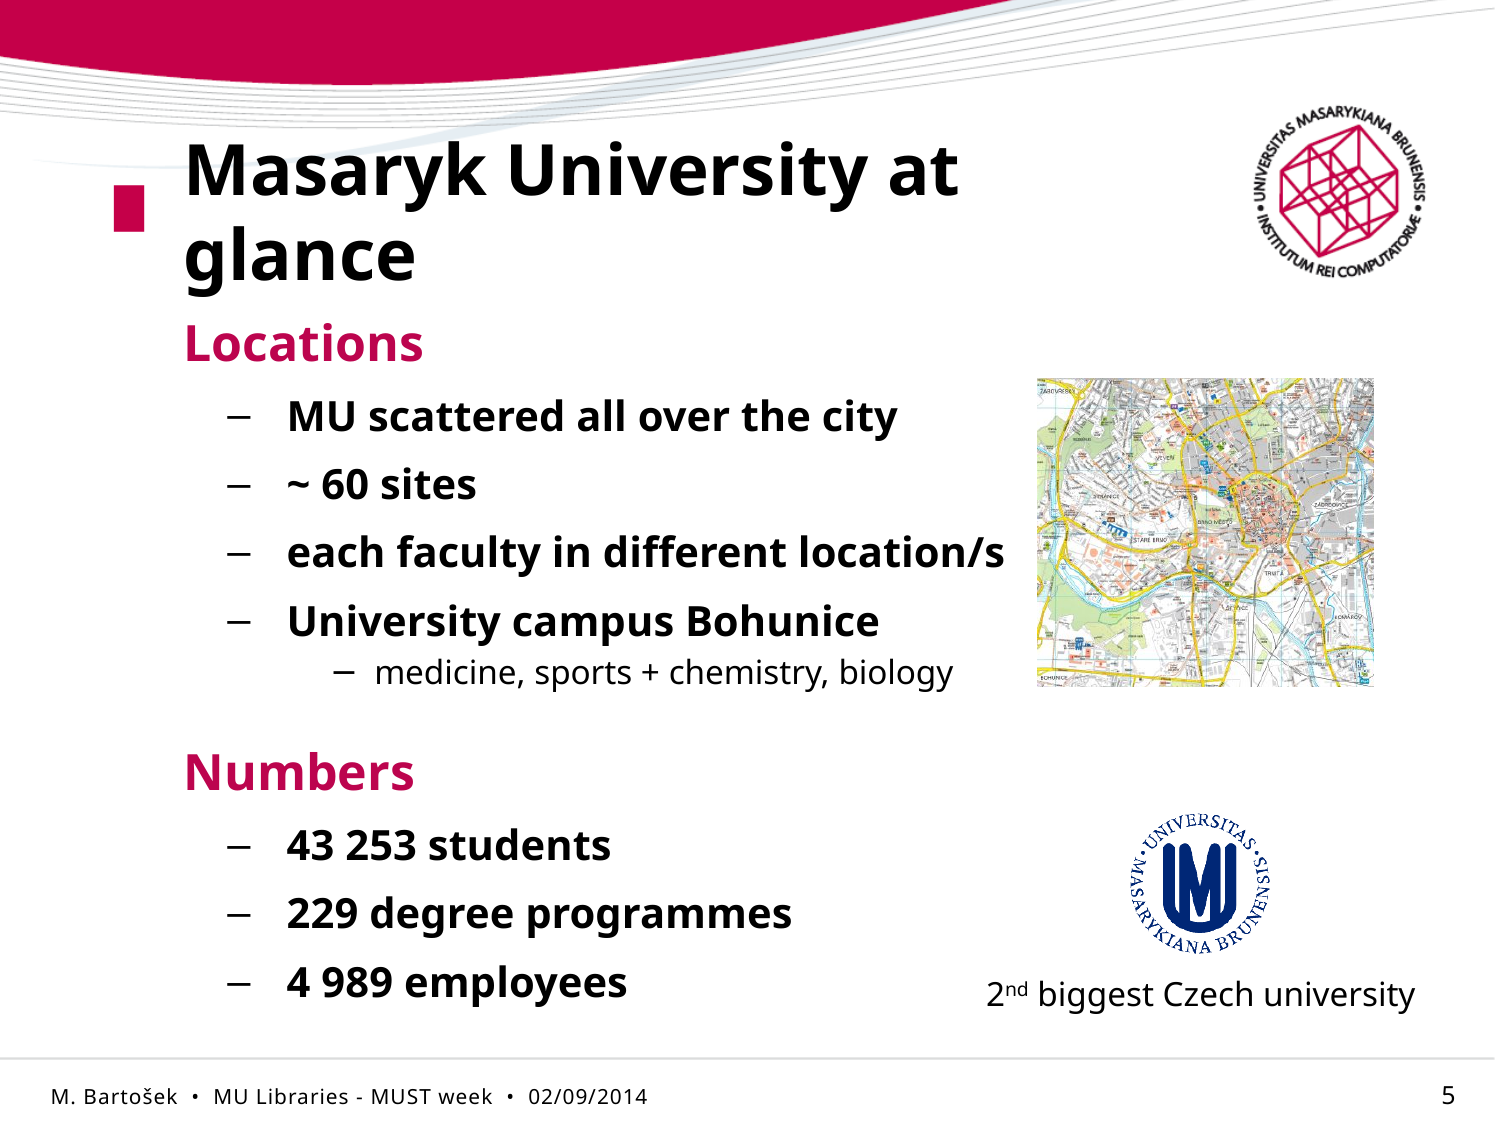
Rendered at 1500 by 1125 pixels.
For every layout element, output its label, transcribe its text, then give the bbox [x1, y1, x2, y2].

list Locations MU scattered all over the city ~ 60 sites each faculty in different location/s University campus Bohunice medicine, sports + chemistry, biology Numbers 43 253 students 229 degree programmes 4 989 employees [168, 291, 1291, 1044]
text_box 2nd biggest Czech university [971, 965, 1440, 1021]
picture [0, 0, 1497, 1118]
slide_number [35, 1075, 1291, 1117]
slide_number 5 [1360, 1075, 1471, 1118]
title Masaryk University at glance [168, 154, 1206, 265]
